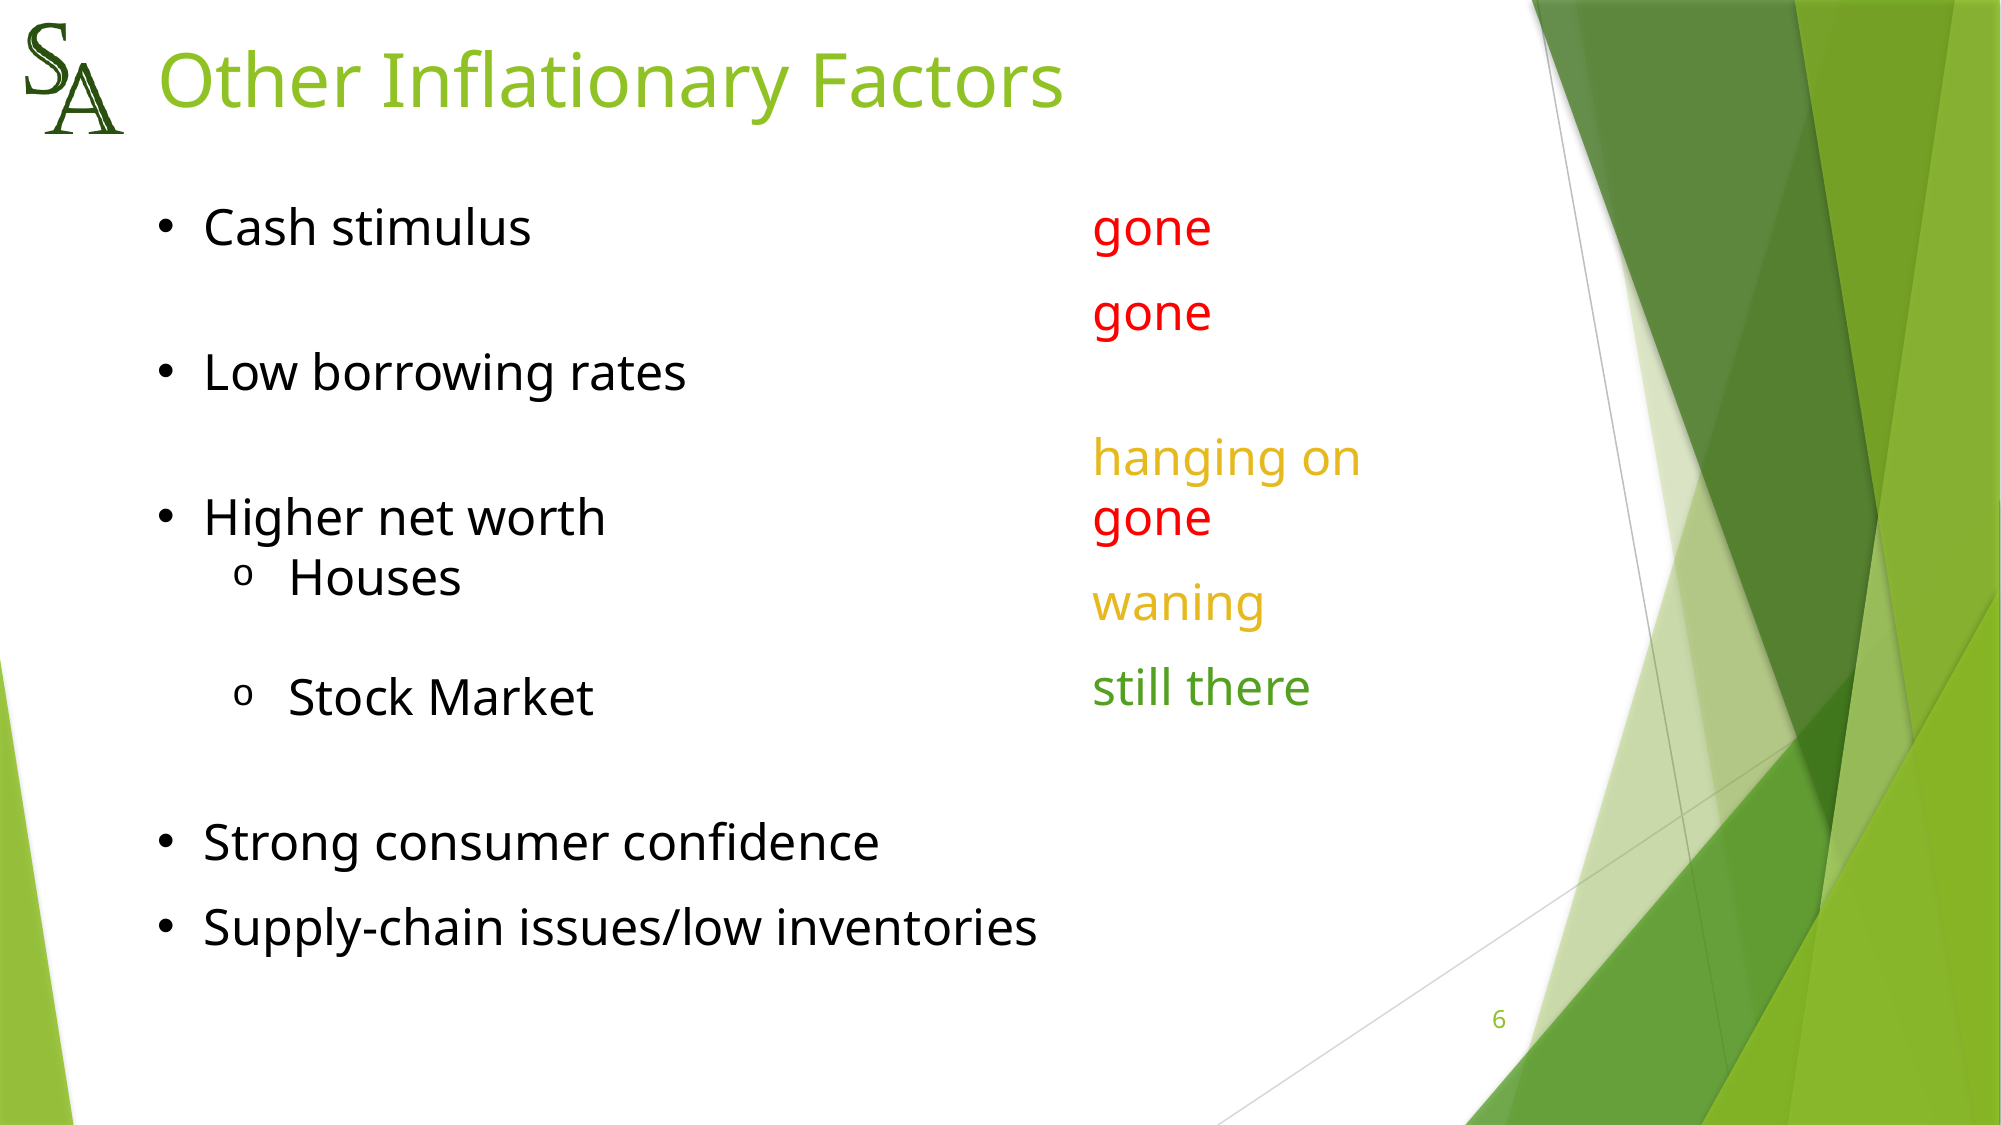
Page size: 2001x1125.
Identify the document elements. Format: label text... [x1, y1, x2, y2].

text_box Cash stimulus Low borrowing rates Higher net worth Houses Stock Market Strong consumer confidence Supply-chain issues/low inventories [142, 187, 1078, 963]
title Other Inflationary Factors [142, 24, 1553, 242]
picture [8, 12, 136, 146]
slide_number 6 [1409, 991, 1522, 1051]
text_box gone gone hanging on gone waning still there [1078, 187, 1431, 723]
